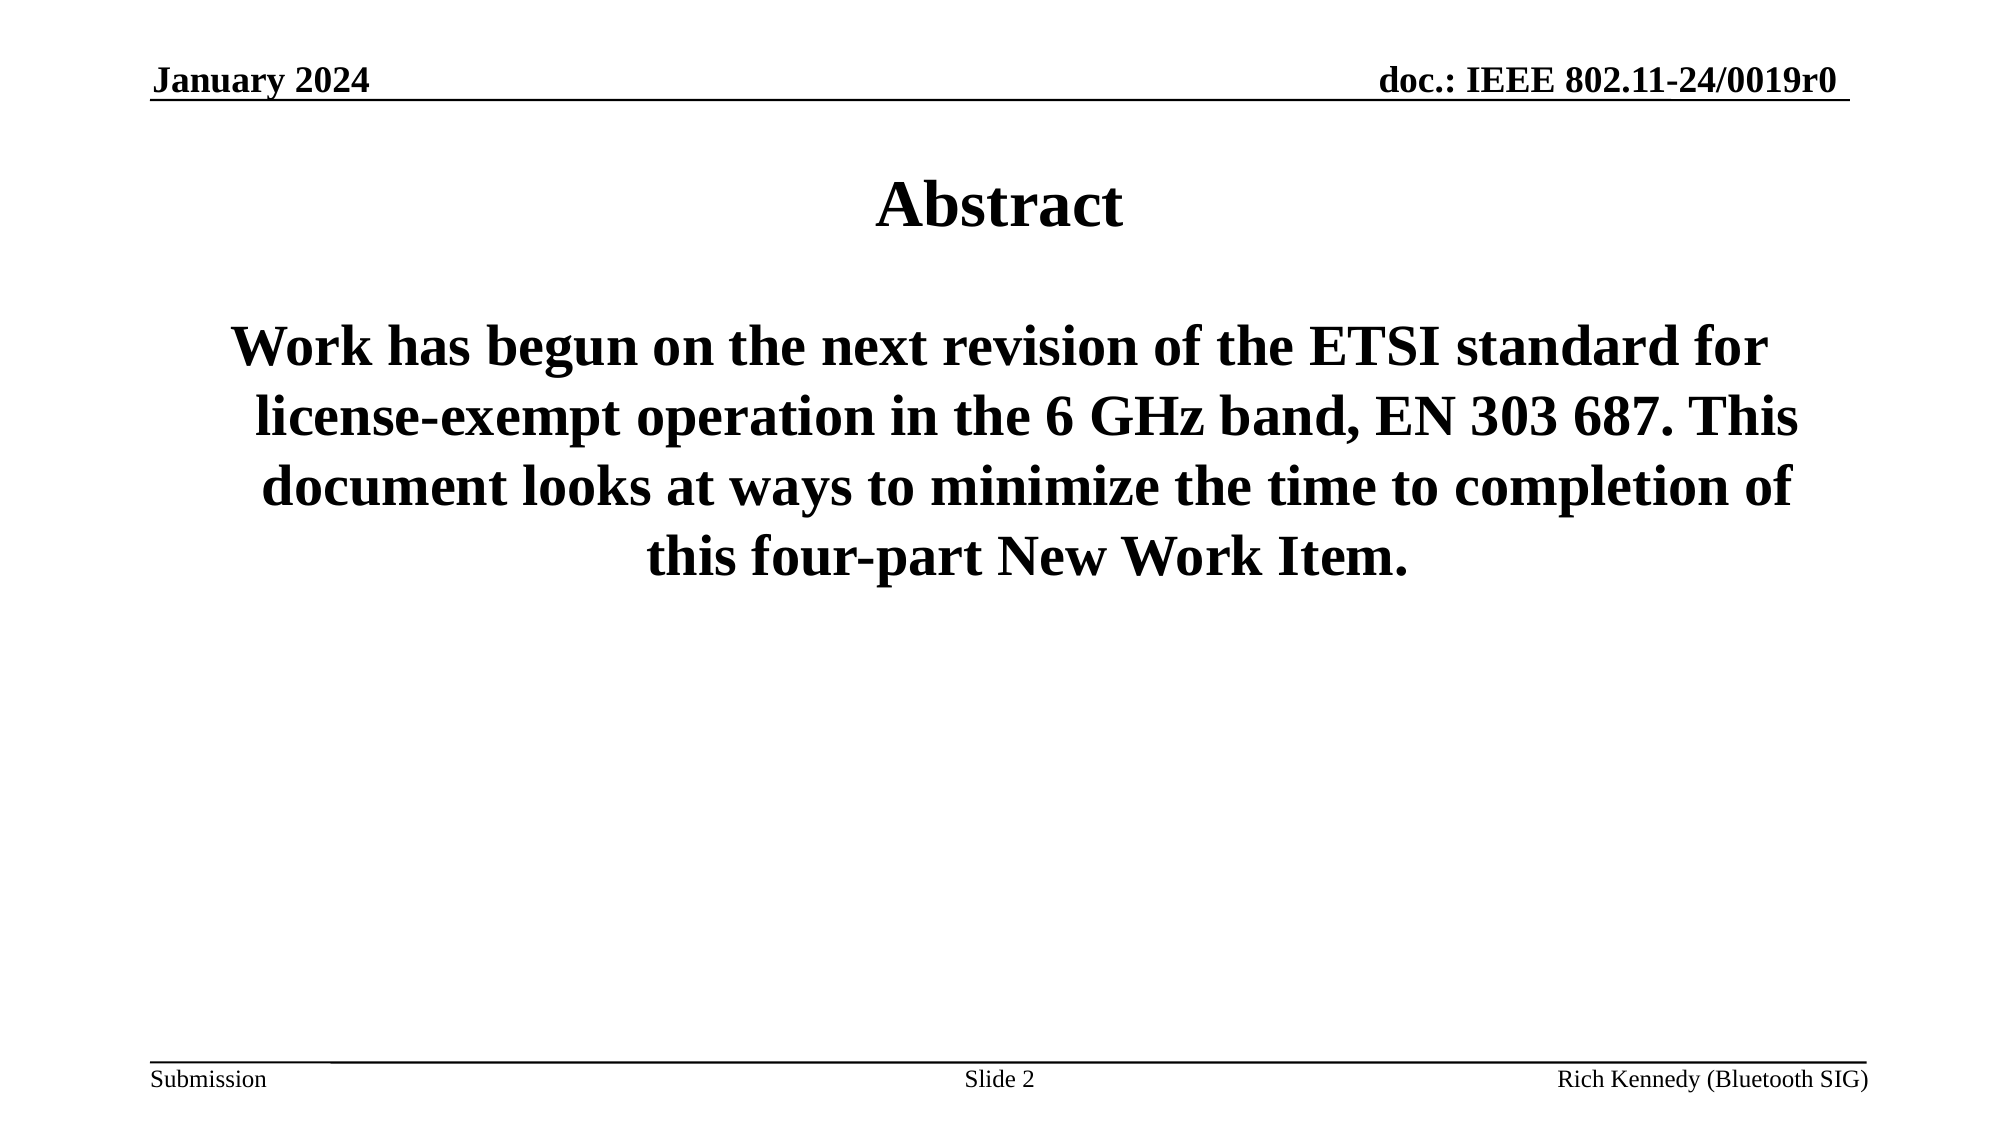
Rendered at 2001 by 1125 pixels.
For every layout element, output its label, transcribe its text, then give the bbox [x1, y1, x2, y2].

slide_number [152, 54, 412, 101]
slide_number Slide 2 [964, 1061, 1036, 1093]
footer Rich Kennedy (Bluetooth SIG) [1529, 1061, 1869, 1093]
list Work has begun on the next revision of the ETSI standard for license-exempt operation in the 6 GHz band, EN 303 687. This document looks at ways to minimize the time to completion of this four-part New Work Item. [149, 299, 1850, 975]
title Abstract [150, 112, 1850, 288]
